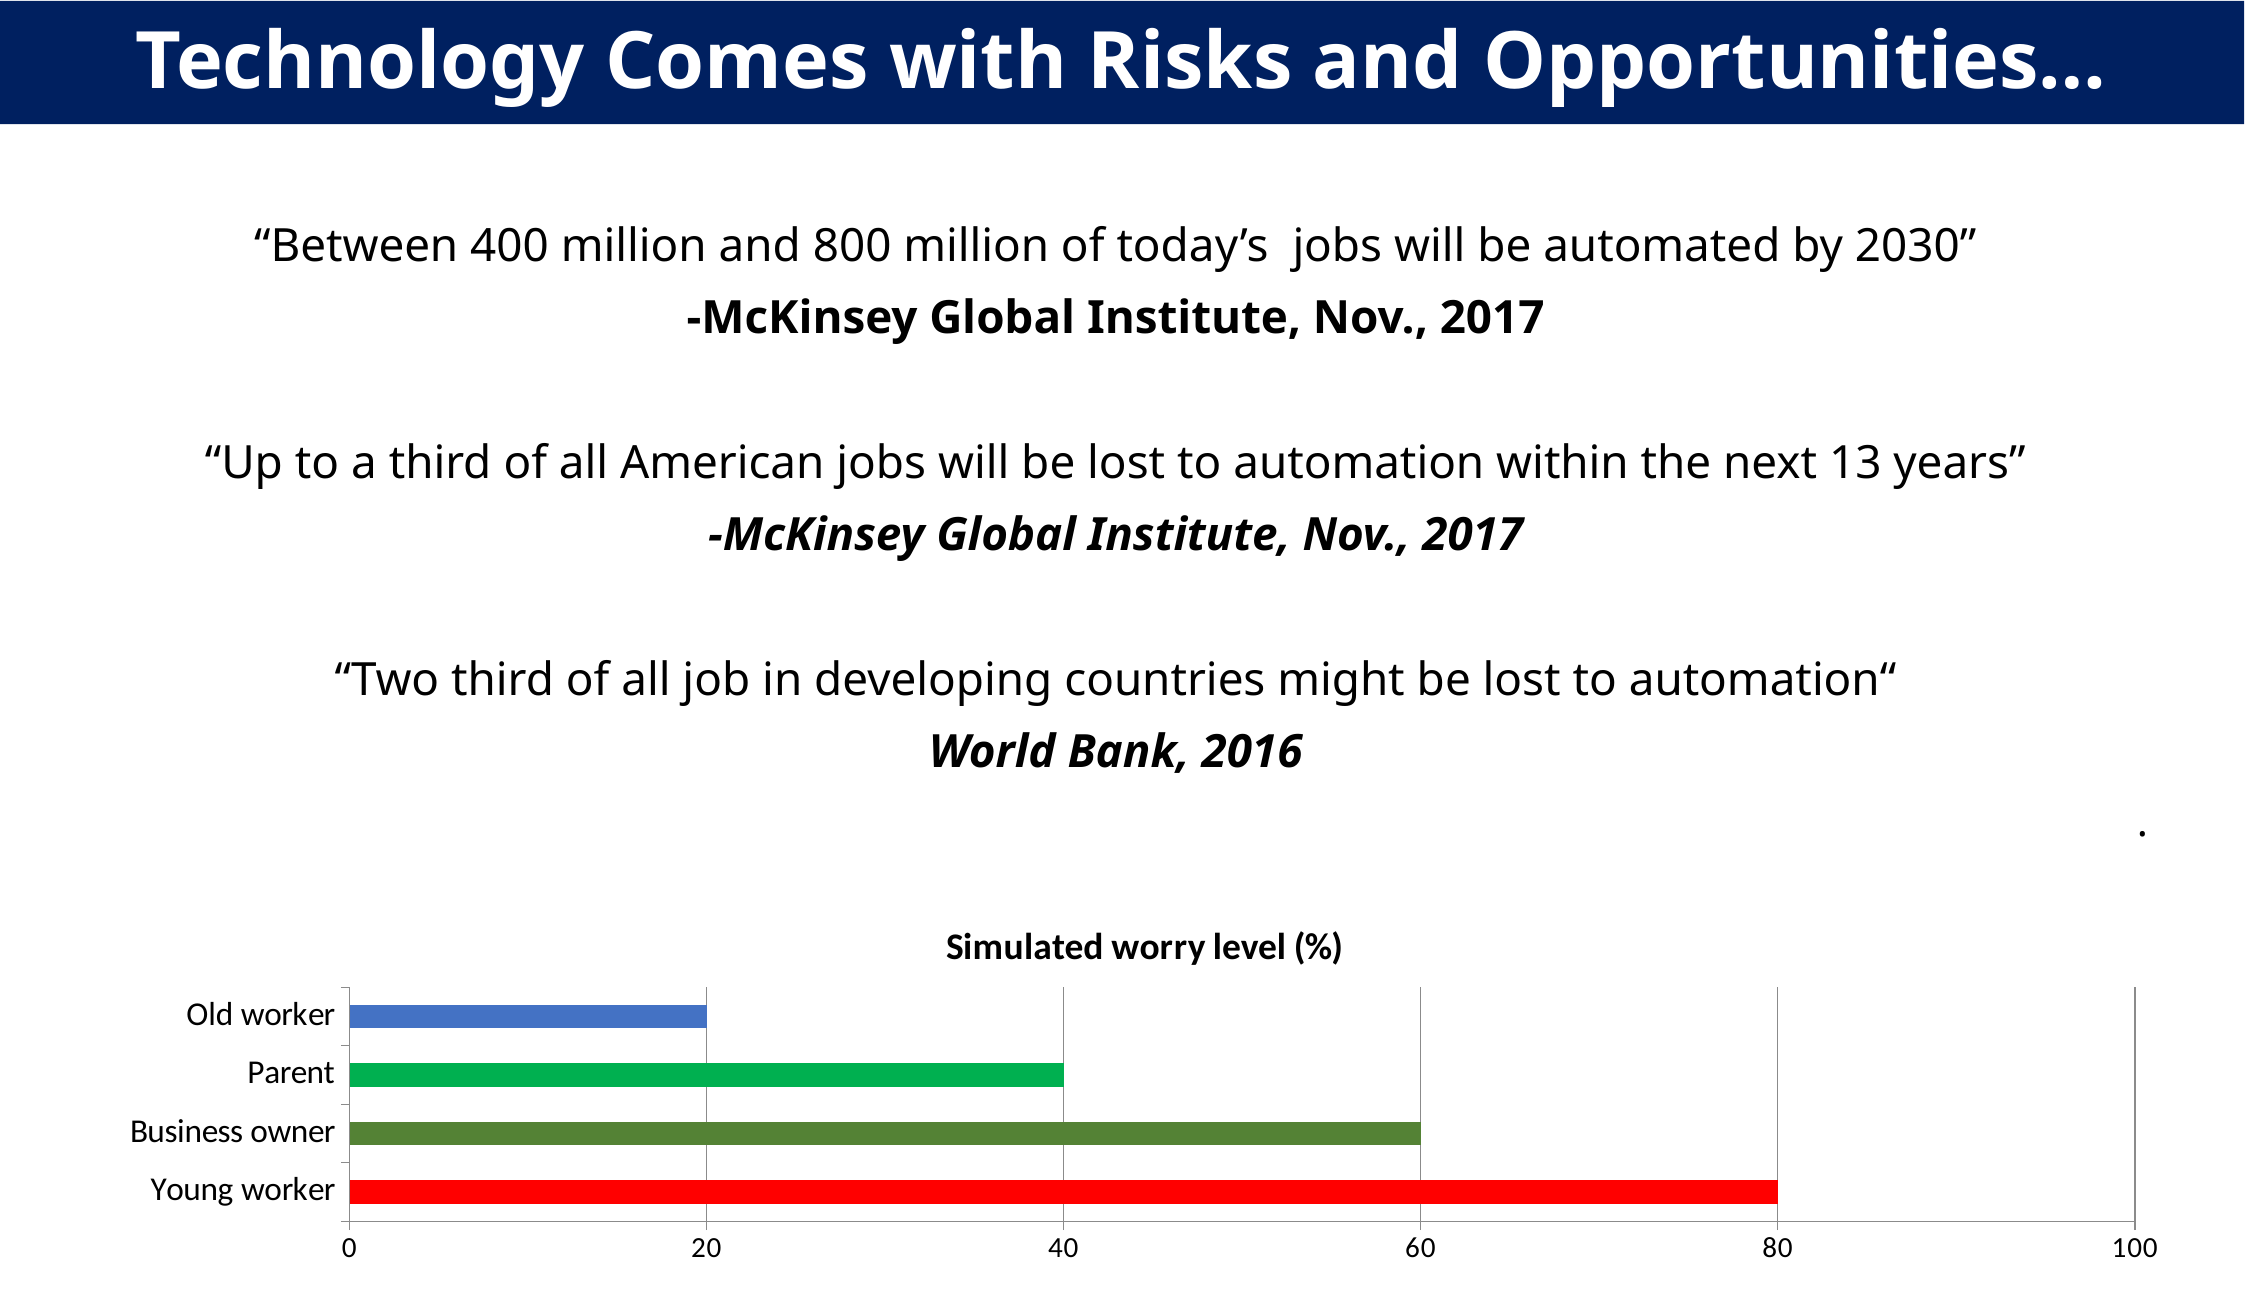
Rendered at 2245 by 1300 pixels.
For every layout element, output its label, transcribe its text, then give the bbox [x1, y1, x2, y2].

list “Between 400 million and 800 million of today’s jobs will be automated by 2030” -McKinsey Global Institute, Nov., 2017 “Up to a third of all American jobs will be lost to automation within the next 13 years” -McKinsey Global Institute, Nov., 2017 “Two third of all job in developing countries might be lost to automation“ World Bank, 2016 . [67, 171, 2165, 1158]
chart [87, 904, 2201, 1274]
title Technology Comes with Risks and Opportunities… [0, 0, 2245, 125]
